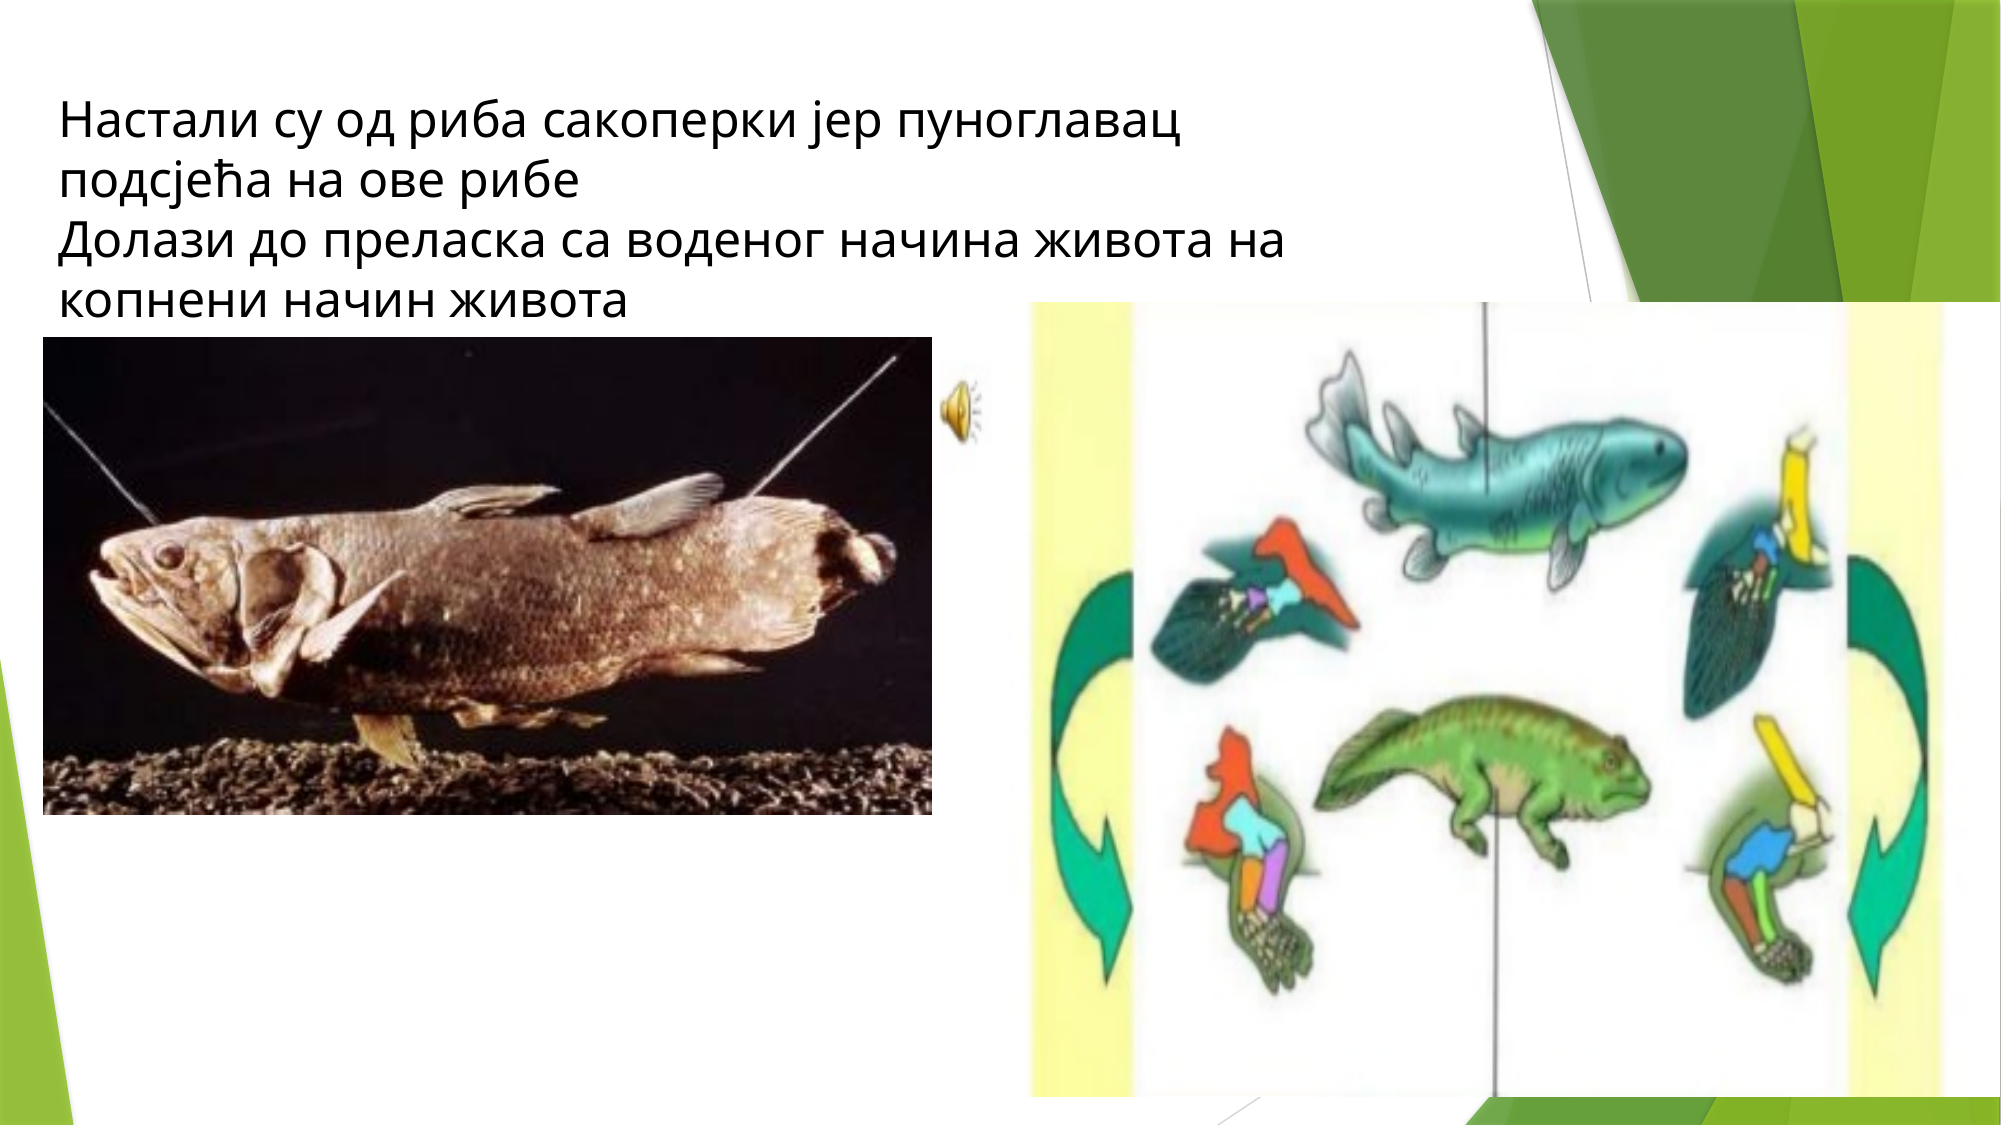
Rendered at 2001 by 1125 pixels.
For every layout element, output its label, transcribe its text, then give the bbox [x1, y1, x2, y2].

picture [43, 302, 2000, 1097]
text_box Настали су од риба сакоперки јер пуноглавац подсјећа на ове рибе Долази до преласка са воденог начина живота на копнени начин живота [43, 80, 1397, 335]
